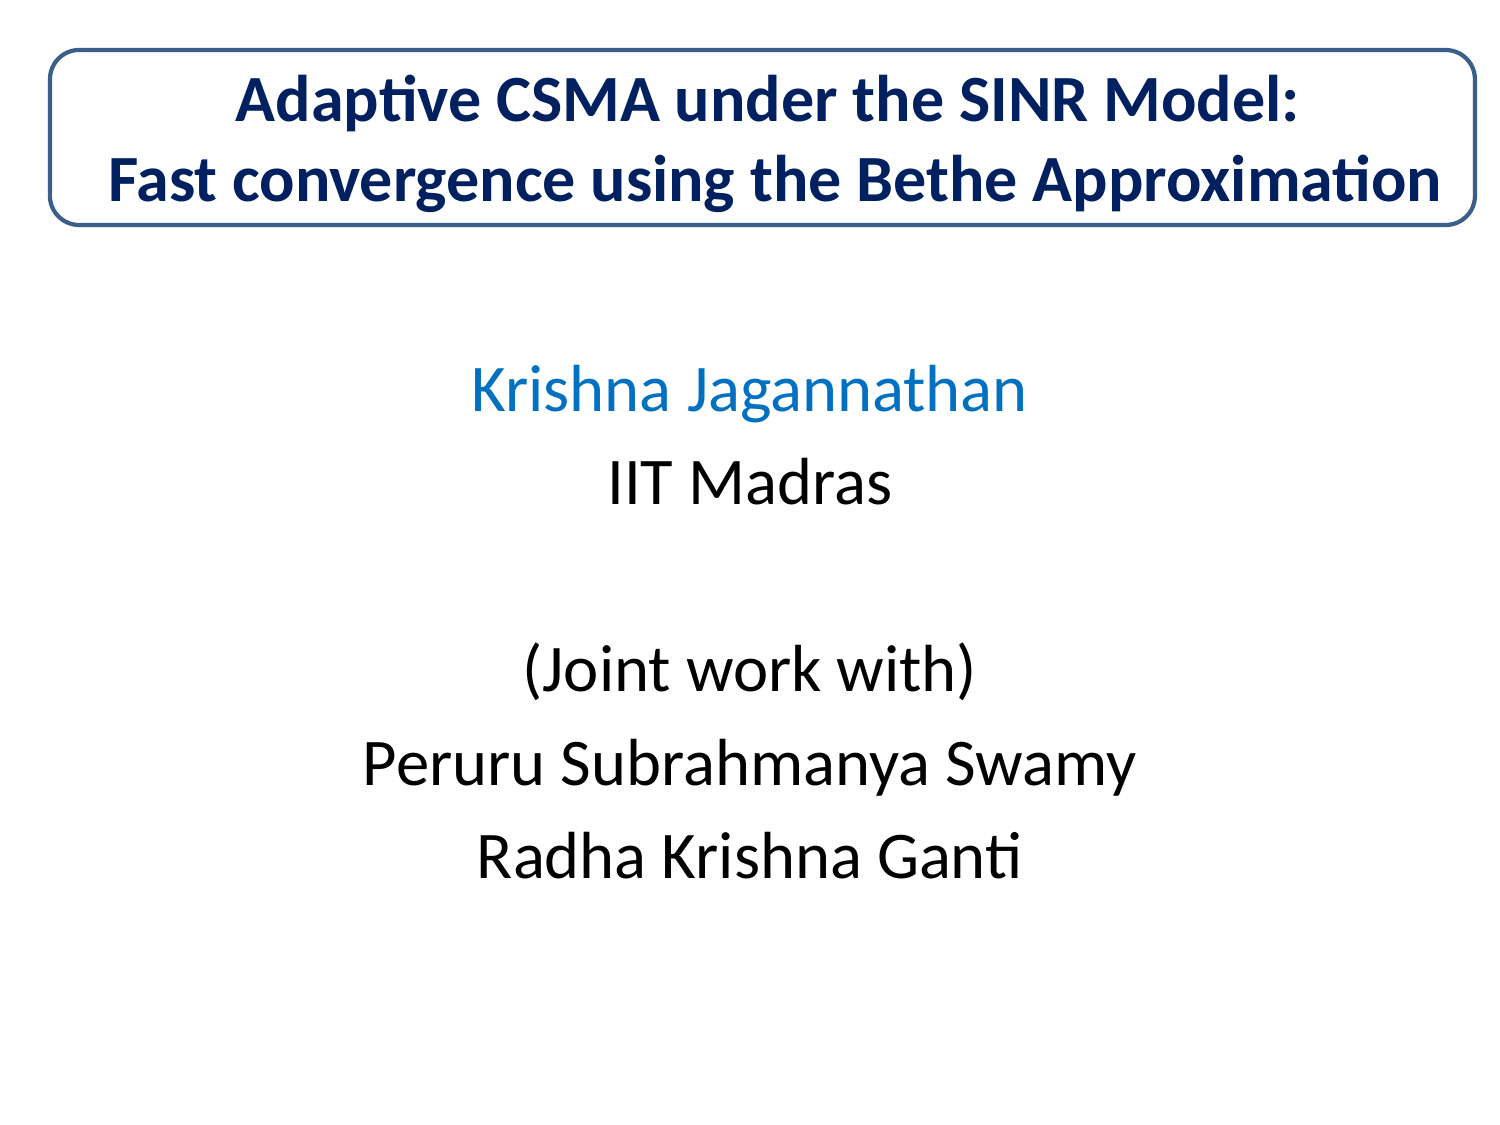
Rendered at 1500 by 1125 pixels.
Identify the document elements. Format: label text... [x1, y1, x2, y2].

text_box [47, 47, 1478, 228]
title Adaptive CSMA under the SINR Model: Fast convergence using the Bethe Approximation [75, 45, 1463, 52]
list Krishna Jagannathan IIT Madras (Joint work with) Peruru Subrahmanya Swamy Radha Krishna Ganti [150, 337, 1350, 943]
